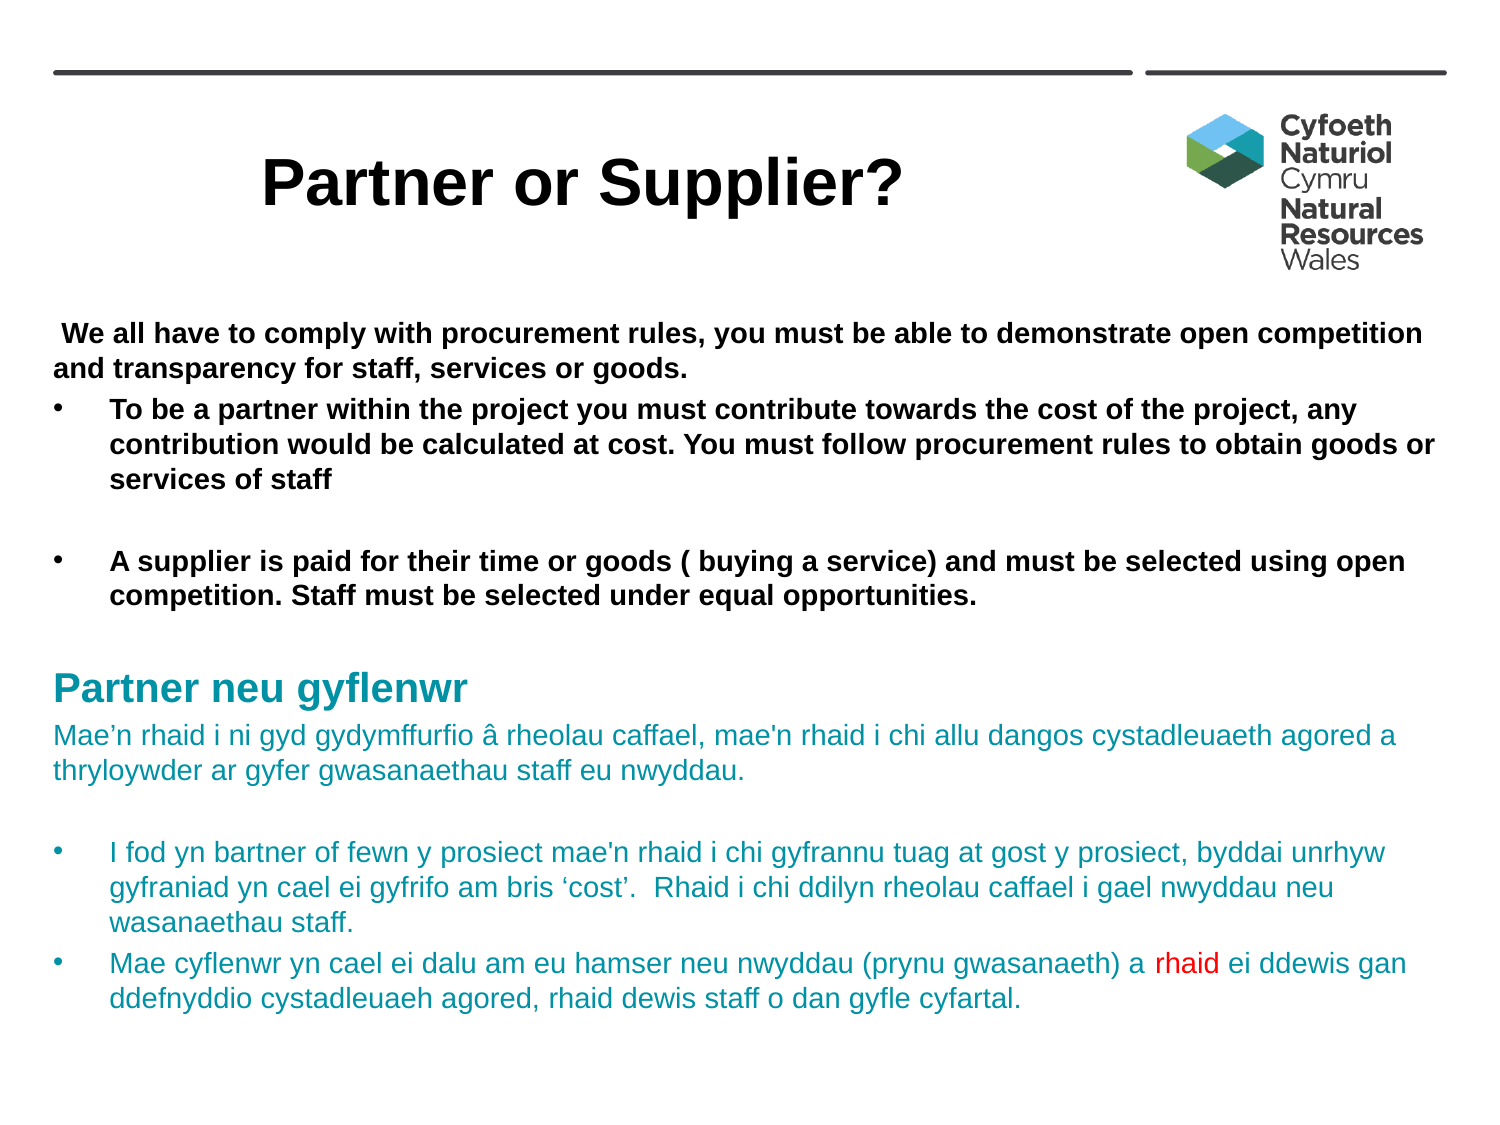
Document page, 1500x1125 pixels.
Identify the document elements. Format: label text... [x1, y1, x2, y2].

title Partner or Supplier? [53, 78, 1133, 279]
picture [1168, 95, 1441, 288]
list We all have to comply with procurement rules, you must be able to demonstrate open competition and transparency for staff, services or goods. To be a partner within the project you must contribute towards the cost of the project, any contribution would be calculated at cost. You must follow procurement rules to obtain goods or services of staff A supplier is paid for their time or goods ( buying a service) and must be selected using open competition. Staff must be selected under equal opportunities. Partner neu gyflenwr Mae’n rhaid i ni gyd gydymffurfio â rheolau caffael, mae'n rhaid i chi allu dangos cystadleuaeth agored a thryloywder ar gyfer gwasanaethau staff eu nwyddau. I fod yn bartner of fewn y prosiect mae'n rhaid i chi gyfrannu tuag at gost y prosiect, byddai unrhyw gyfraniad yn cael ei gyfrifo am bris ‘cost’. Rhaid i chi ddilyn rheolau caffael i gael nwyddau neu wasanaethau staff. Mae cyflenwr yn cael ei dalu am eu hamser neu nwyddau (prynu gwasanaeth) a rhaid ei ddewis gan ddefnyddio cystadleuaeh agored, rhaid dewis staff o dan gyfle cyfartal. [53, 314, 1447, 1059]
